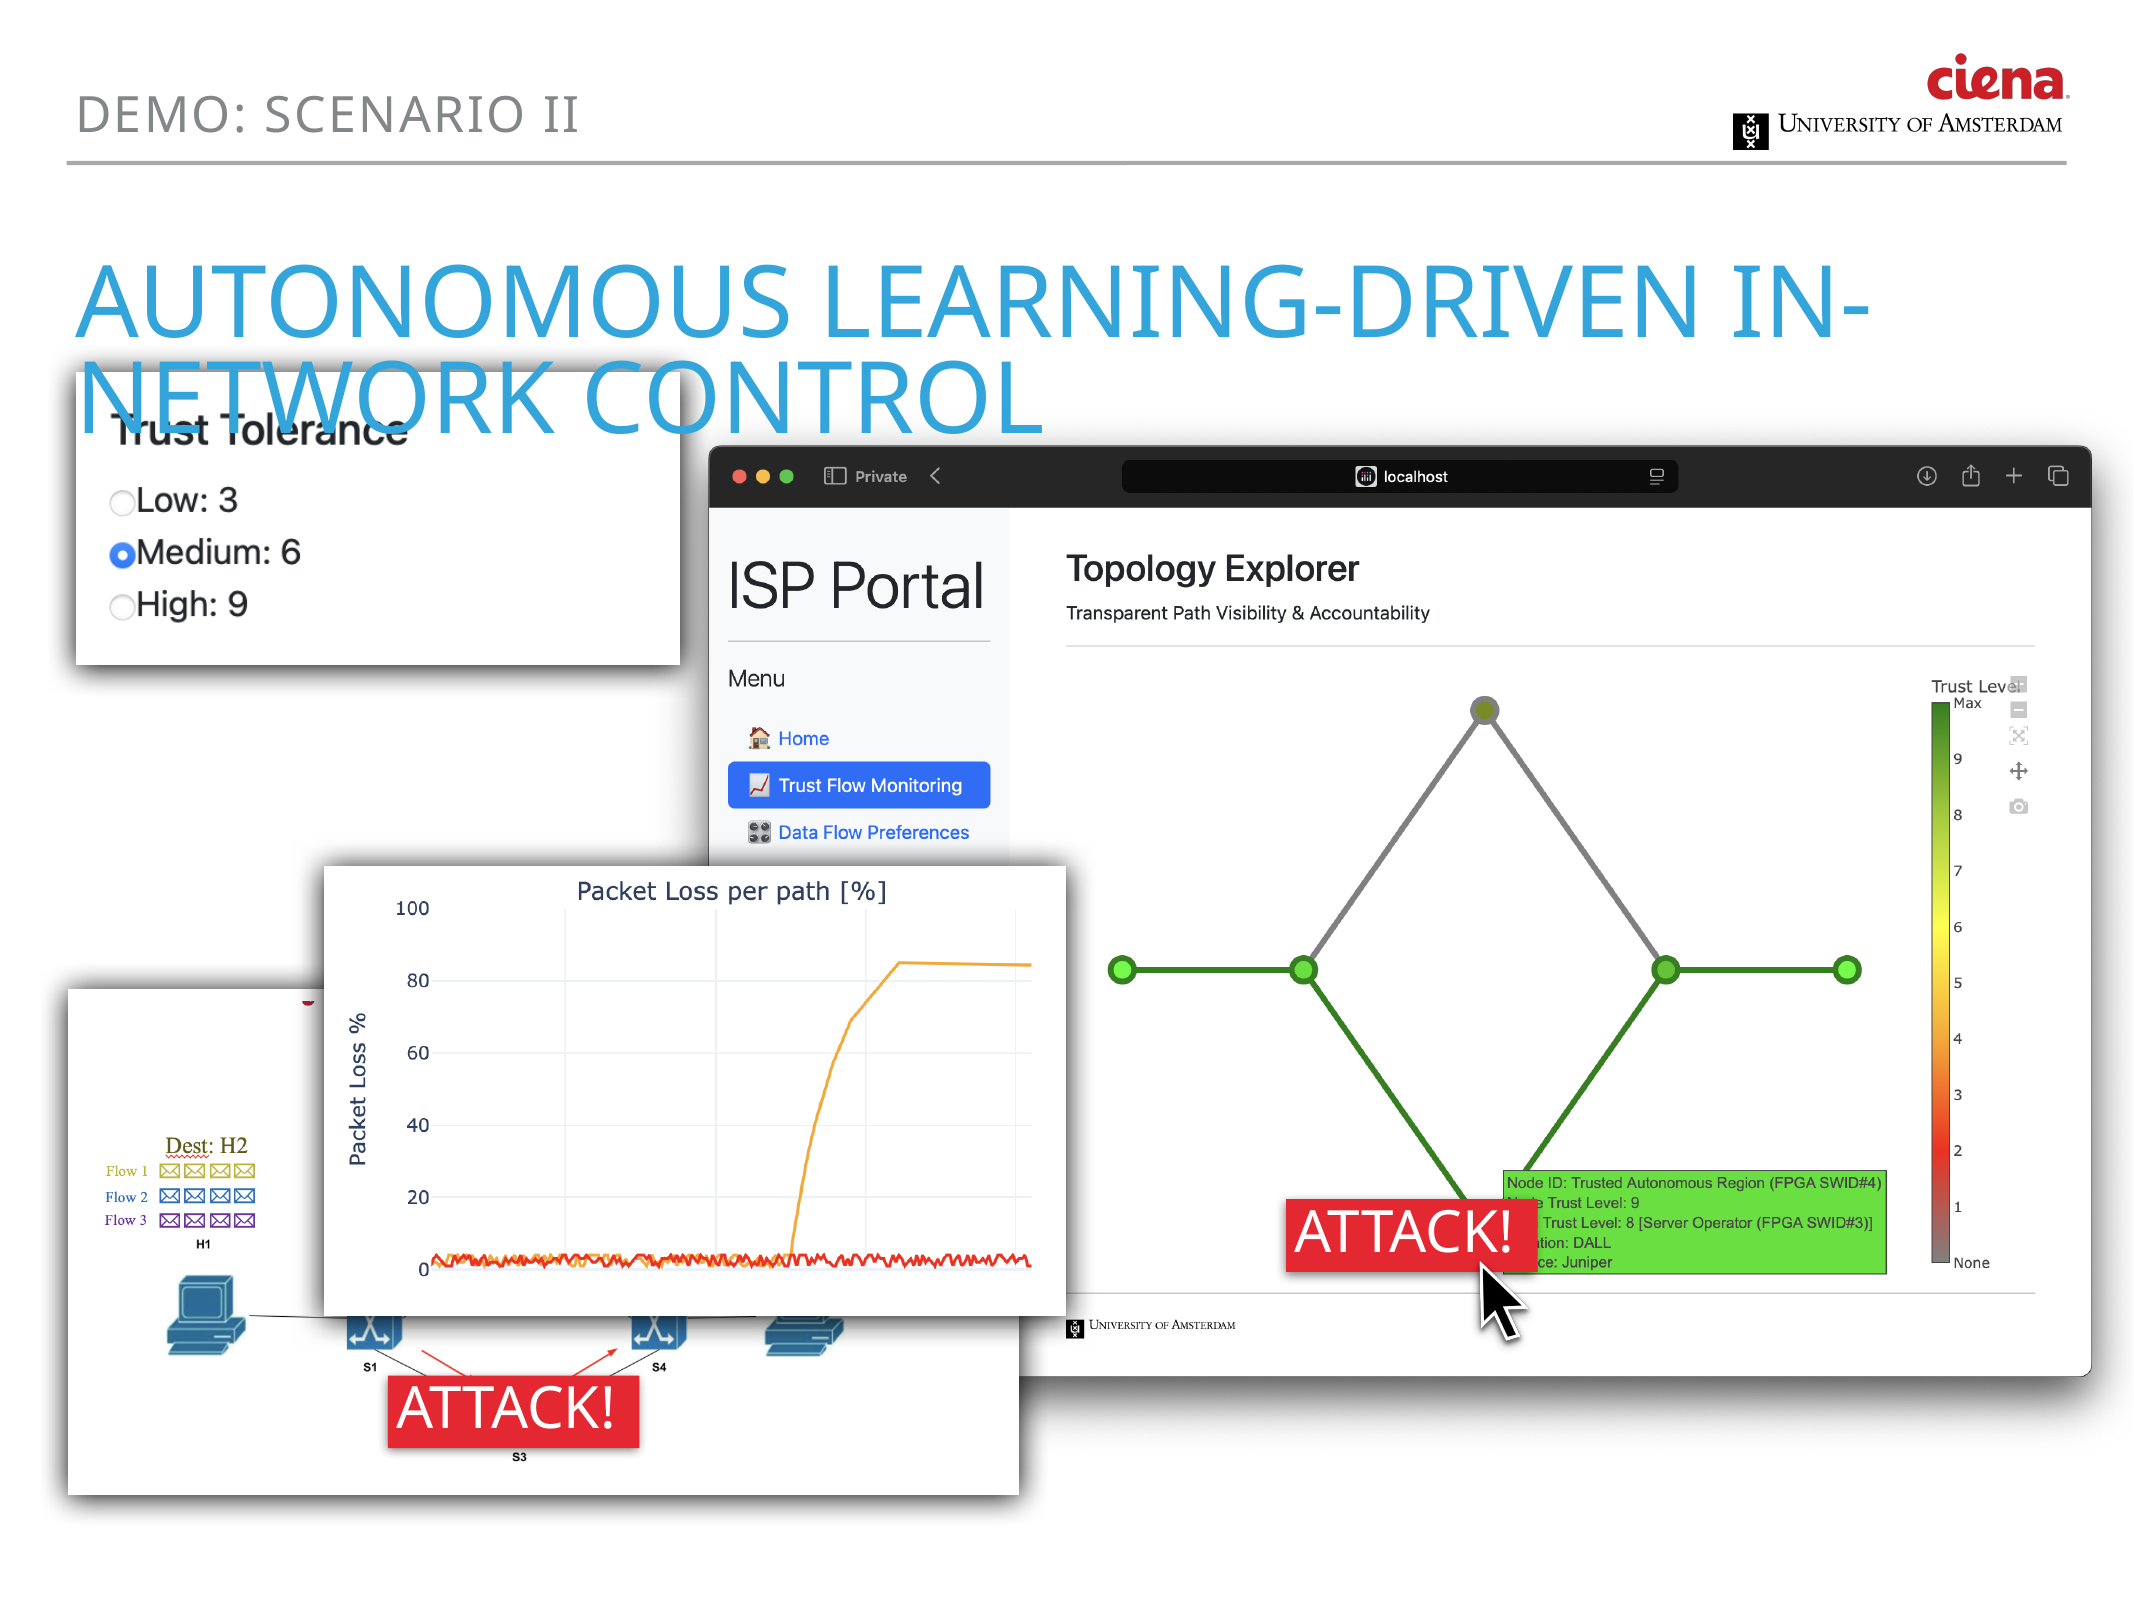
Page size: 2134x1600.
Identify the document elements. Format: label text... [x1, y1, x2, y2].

picture [79, 384, 2134, 1483]
list Demo: scenario II [66, 74, 1901, 151]
picture [1732, 113, 2062, 150]
title Autonomous Learning-driven In-network Control [66, 251, 2068, 372]
picture [1924, 50, 2072, 103]
